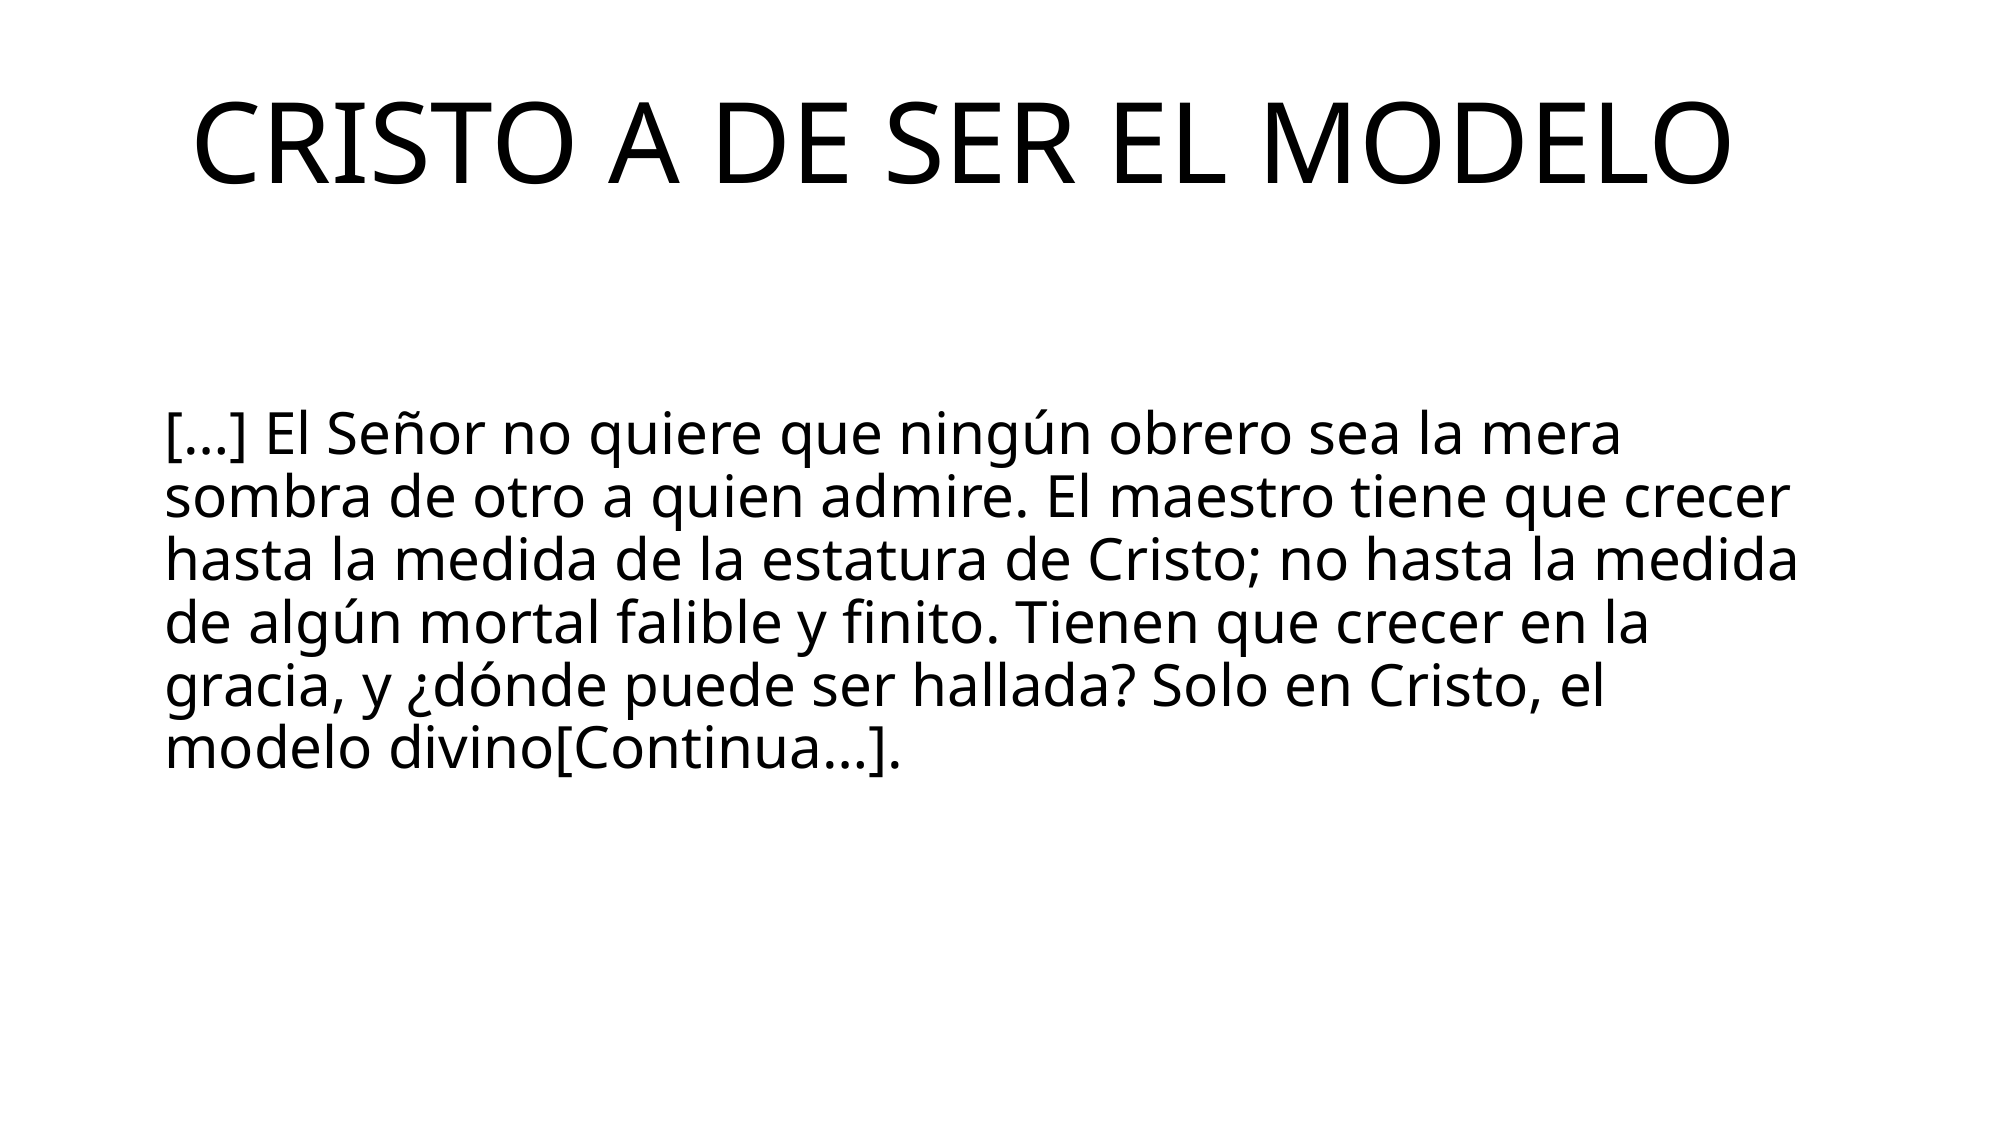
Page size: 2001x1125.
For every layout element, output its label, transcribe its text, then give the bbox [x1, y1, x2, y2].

list […] El Señor no quiere que ningún obrero sea la mera sombra de otro a quien admire. El maestro tiene que crecer hasta la medida de la estatura de Cristo; no hasta la medida de algún mortal falible y finito. Tienen que crecer en la gracia, y ¿dónde puede ser hallada? Solo en Cristo, el modelo divino[Continua…]. [149, 397, 1826, 1083]
title Cristo a de ser el modelo [175, 79, 1826, 344]
